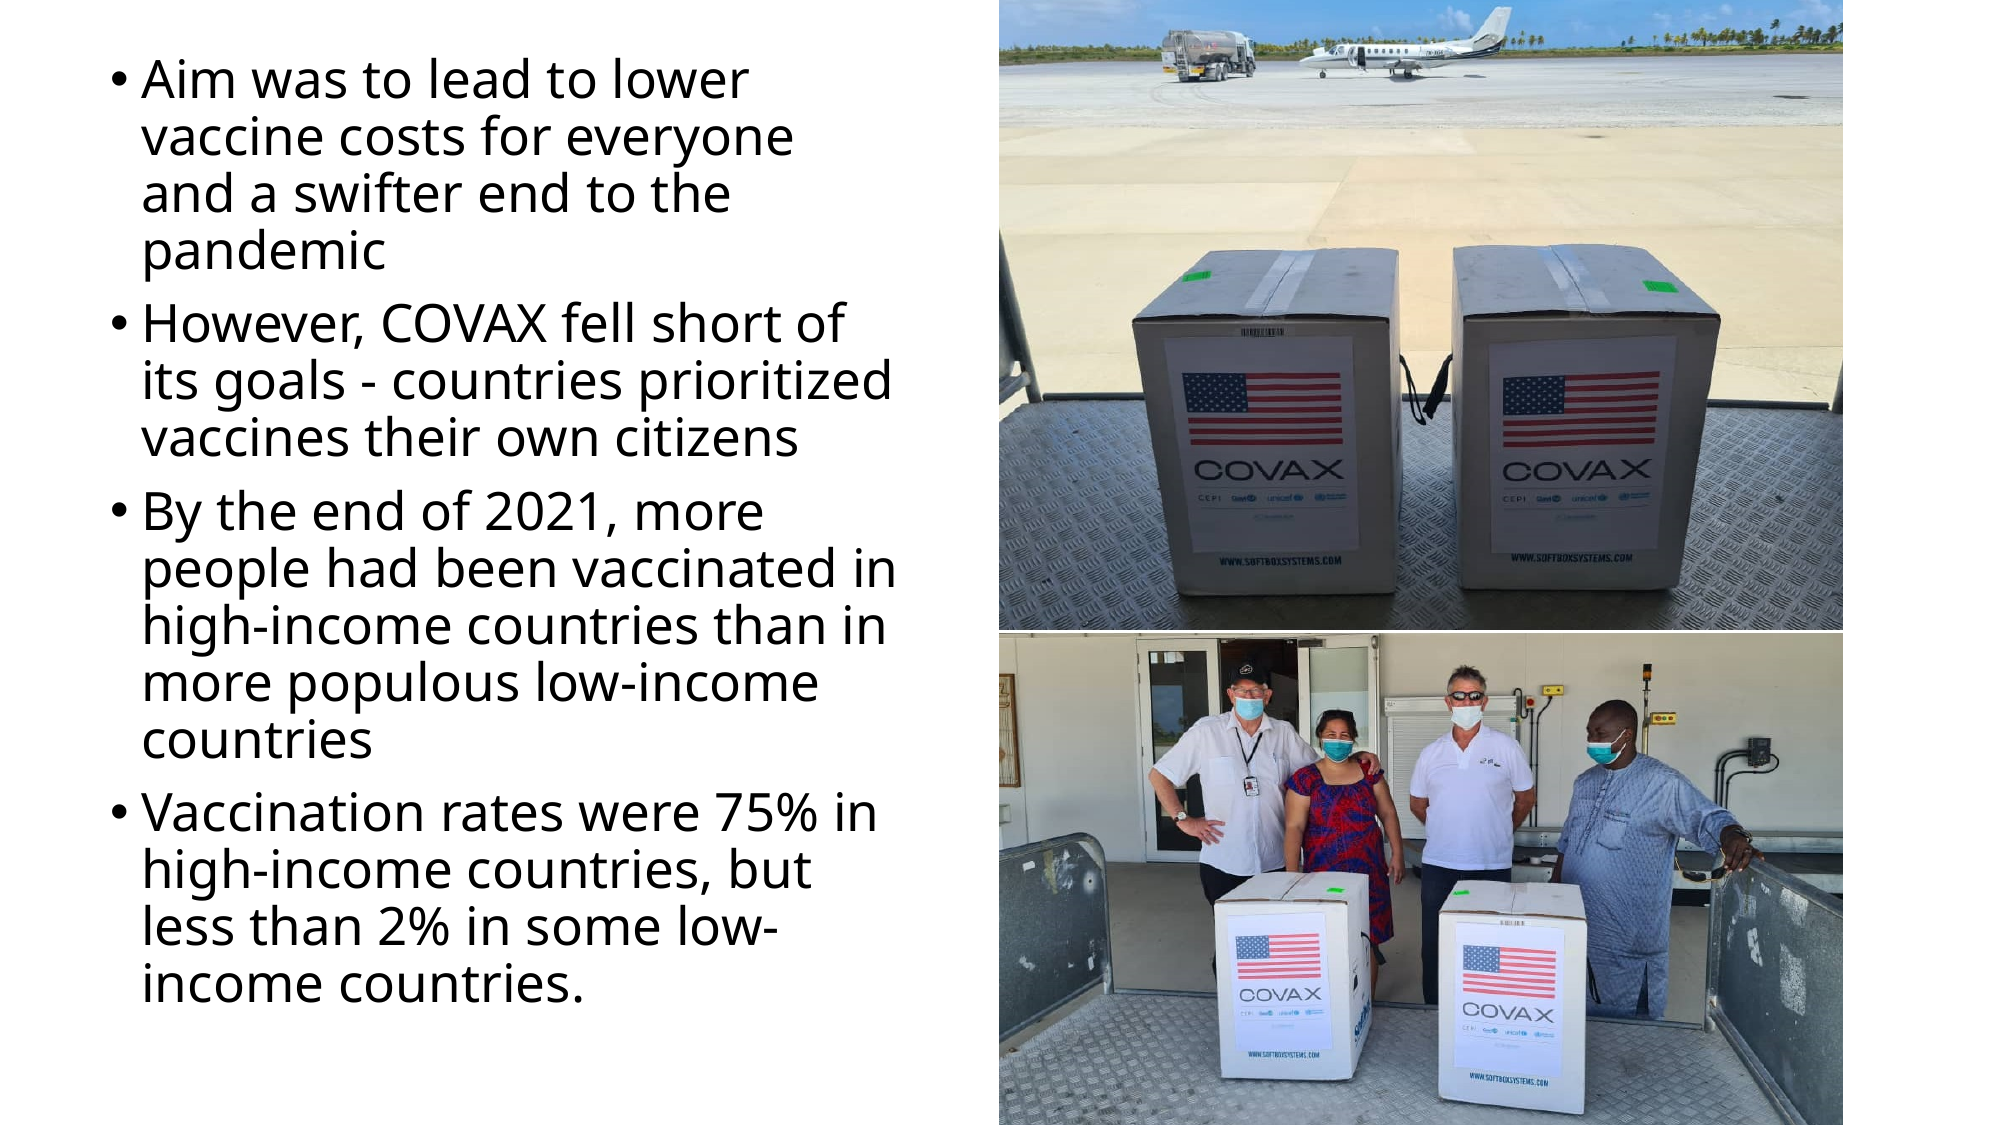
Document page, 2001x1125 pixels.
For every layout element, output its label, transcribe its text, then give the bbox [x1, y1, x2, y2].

list Aim was to lead to lower vaccine costs for everyone and a swifter end to the pandemic However, COVAX fell short of its goals - countries prioritized vaccines their own citizens By the end of 2021, more people had been vaccinated in high-income countries than in more populous low-income countries Vaccination rates were 75% in high-income countries, but less than 2% in some low-income countries. [95, 45, 916, 1055]
picture [999, 0, 1843, 1125]
